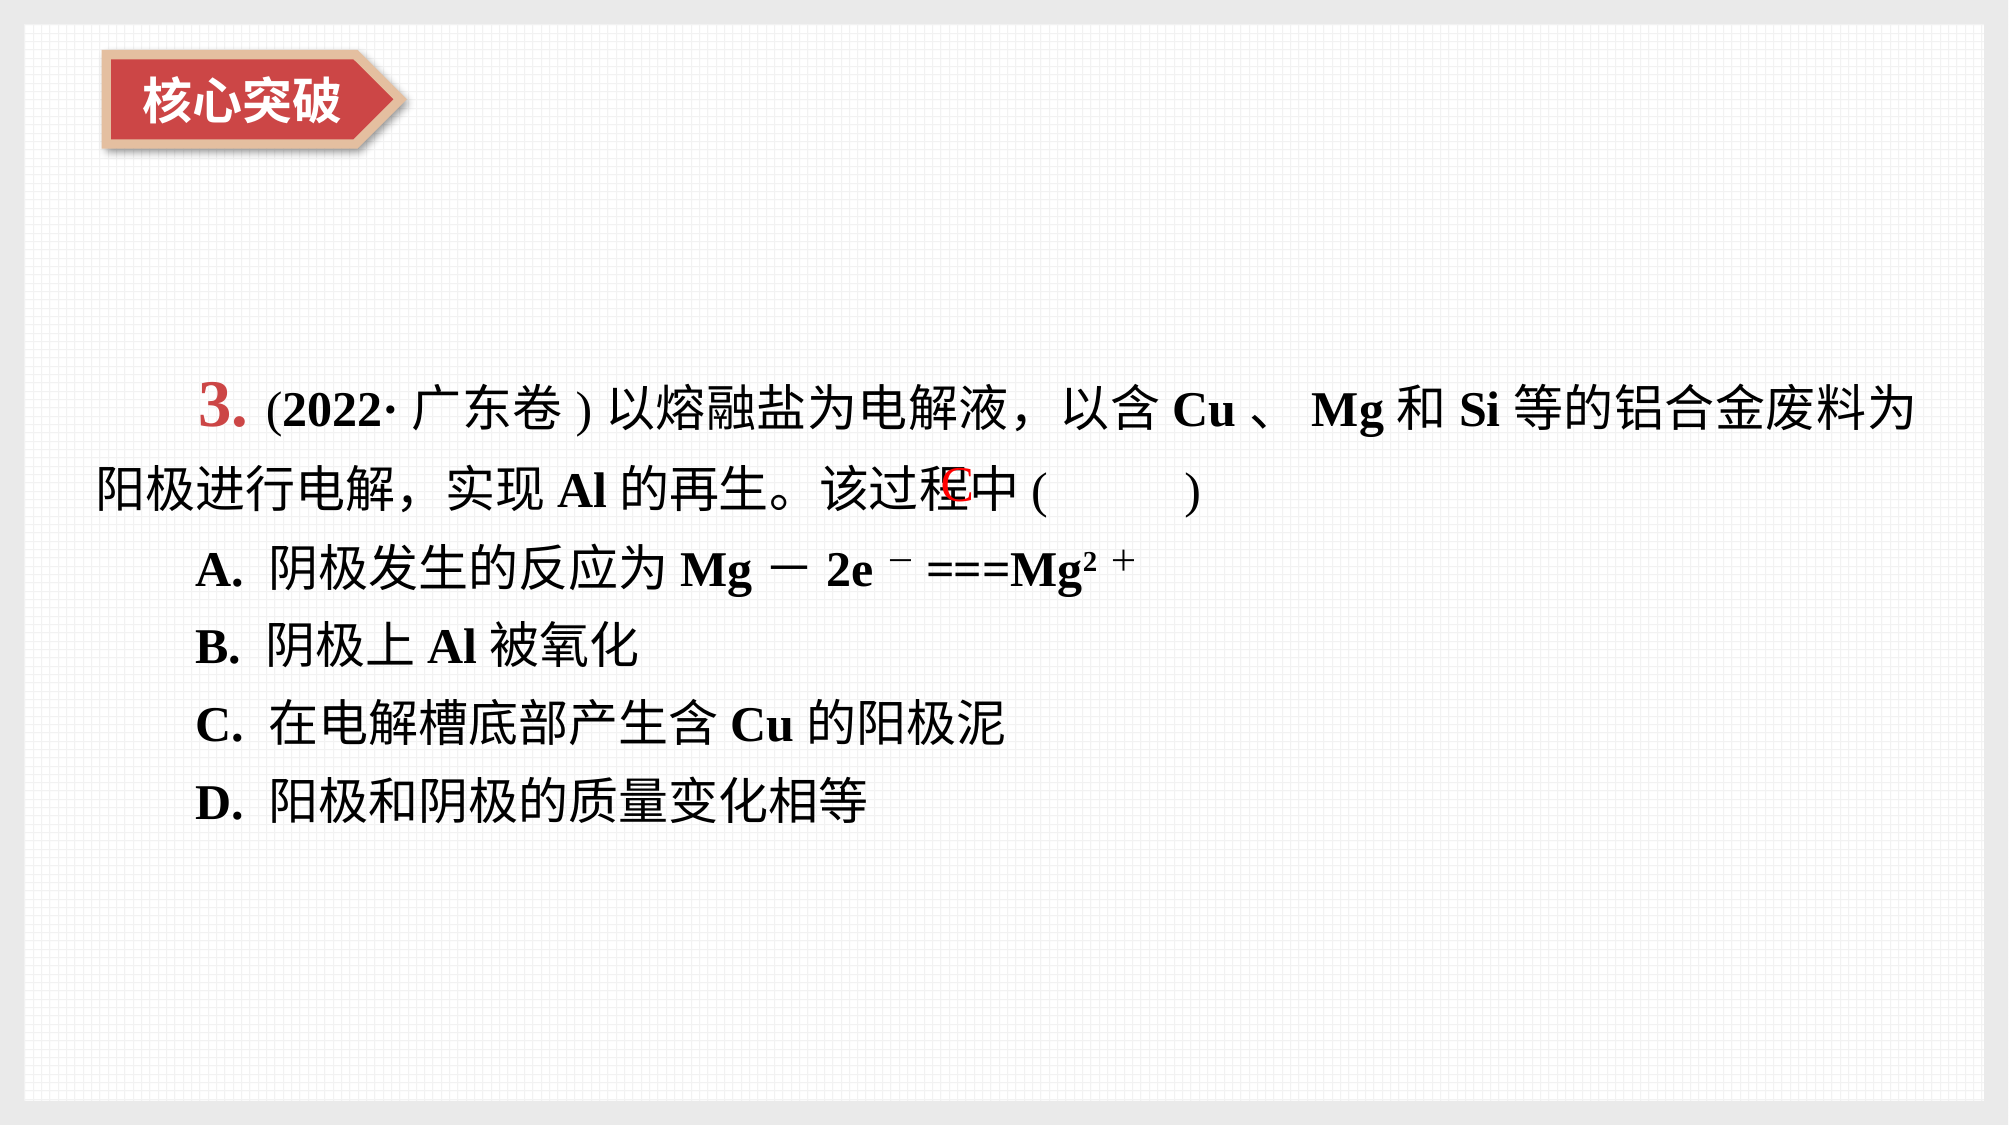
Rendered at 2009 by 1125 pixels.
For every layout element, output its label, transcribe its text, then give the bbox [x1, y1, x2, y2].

list 3. (2022·广东卷)以熔融盐为电解液，以含Cu、Mg和Si等的铝合金废料为阳极进行电解，实现Al的再生。该过程中( ) A. 阴极发生的反应为Mg－2e－===Mg2＋ B. 阴极上Al被氧化 C. 在电解槽底部产生含Cu的阳极泥 D. 阳极和阴极的质量变化相等 [80, 328, 1932, 835]
text_box C [925, 444, 989, 520]
picture [24, 24, 1984, 1100]
